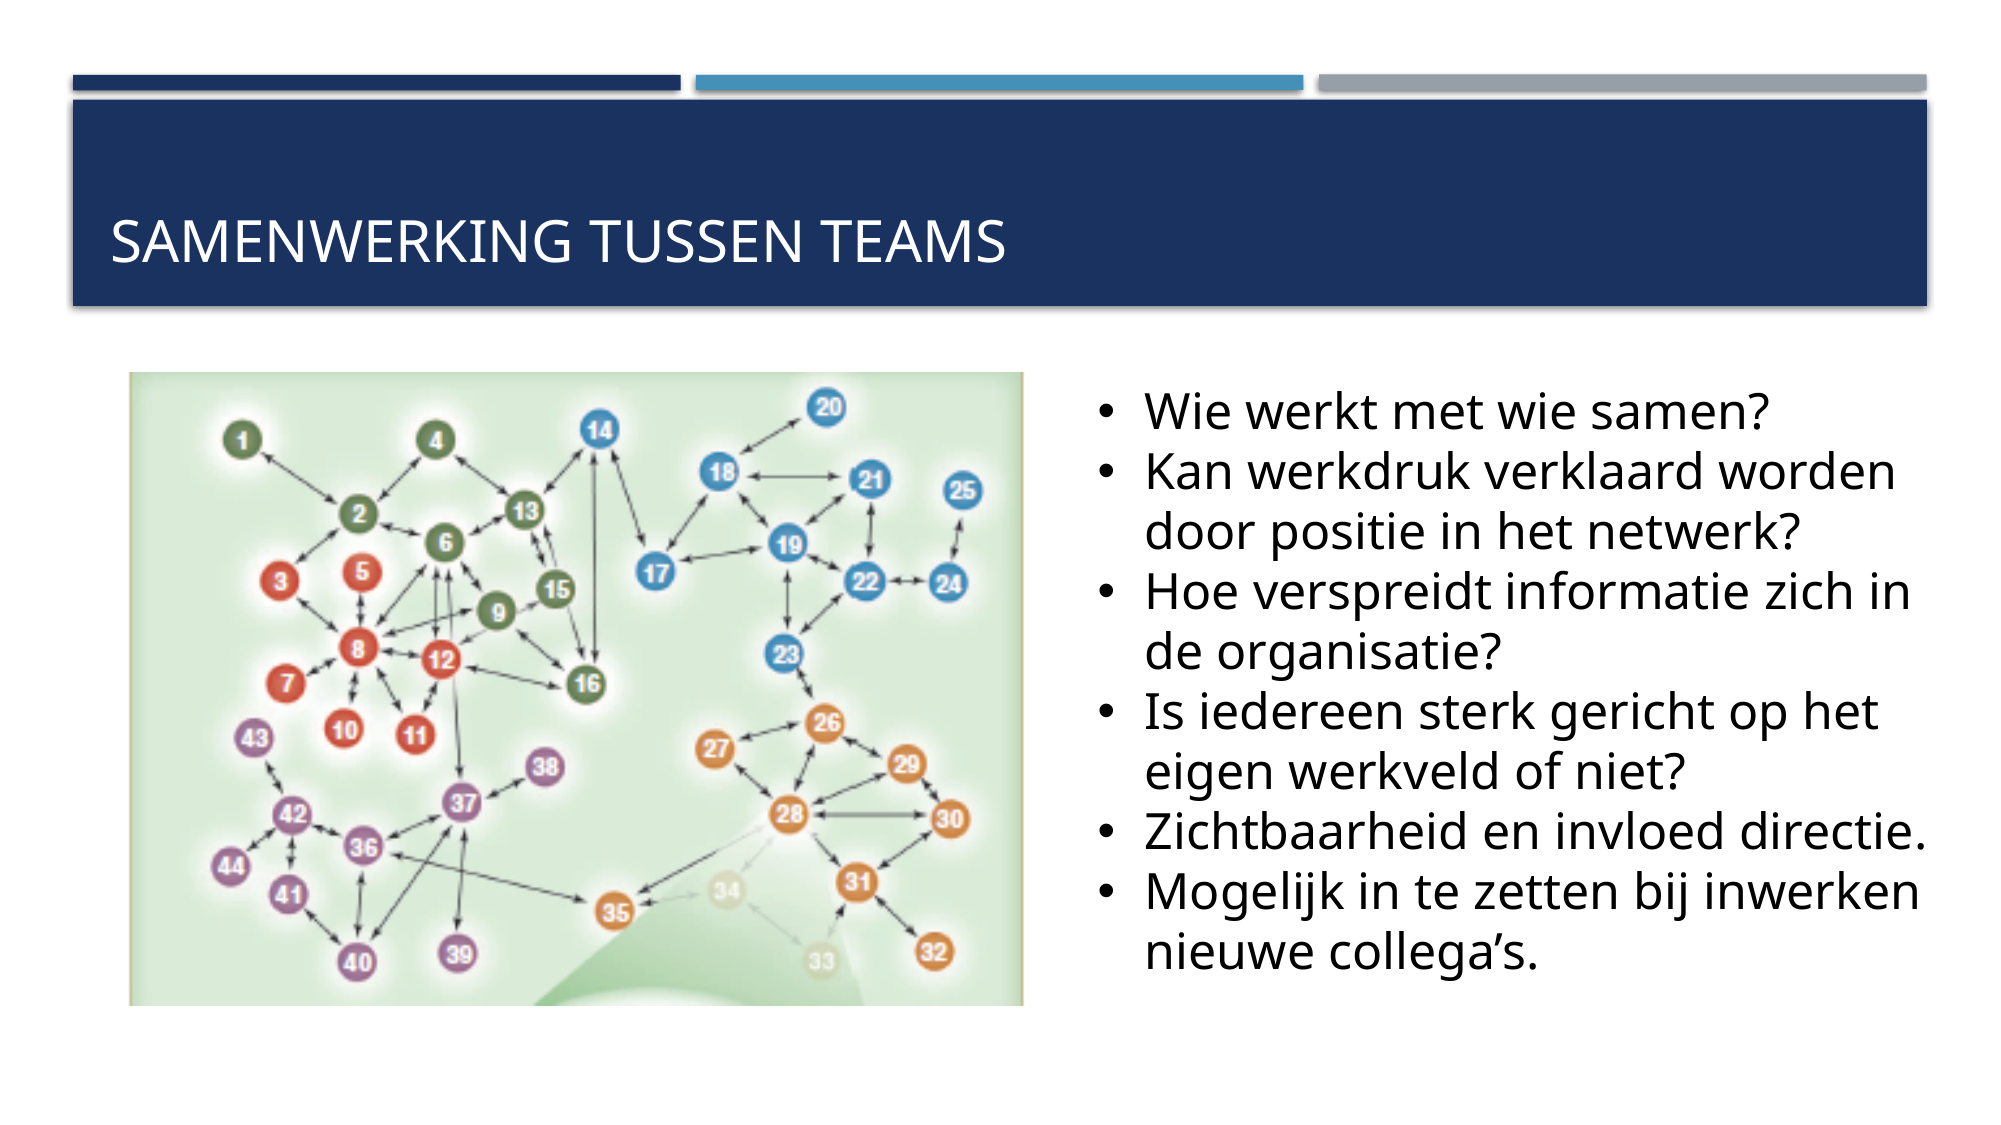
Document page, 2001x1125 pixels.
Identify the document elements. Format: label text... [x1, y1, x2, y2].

text_box Wie werkt met wie samen? Kan werkdruk verklaard worden door positie in het netwerk? Hoe verspreidt informatie zich in de organisatie? Is iedereen sterk gericht op het eigen werkveld of niet? Zichtbaarheid en invloed directie. Mogelijk in te zetten bij inwerken nieuwe collega’s. [1082, 372, 1962, 988]
title Samenwerking tussen teams [95, 119, 1905, 282]
picture [124, 372, 1032, 1006]
